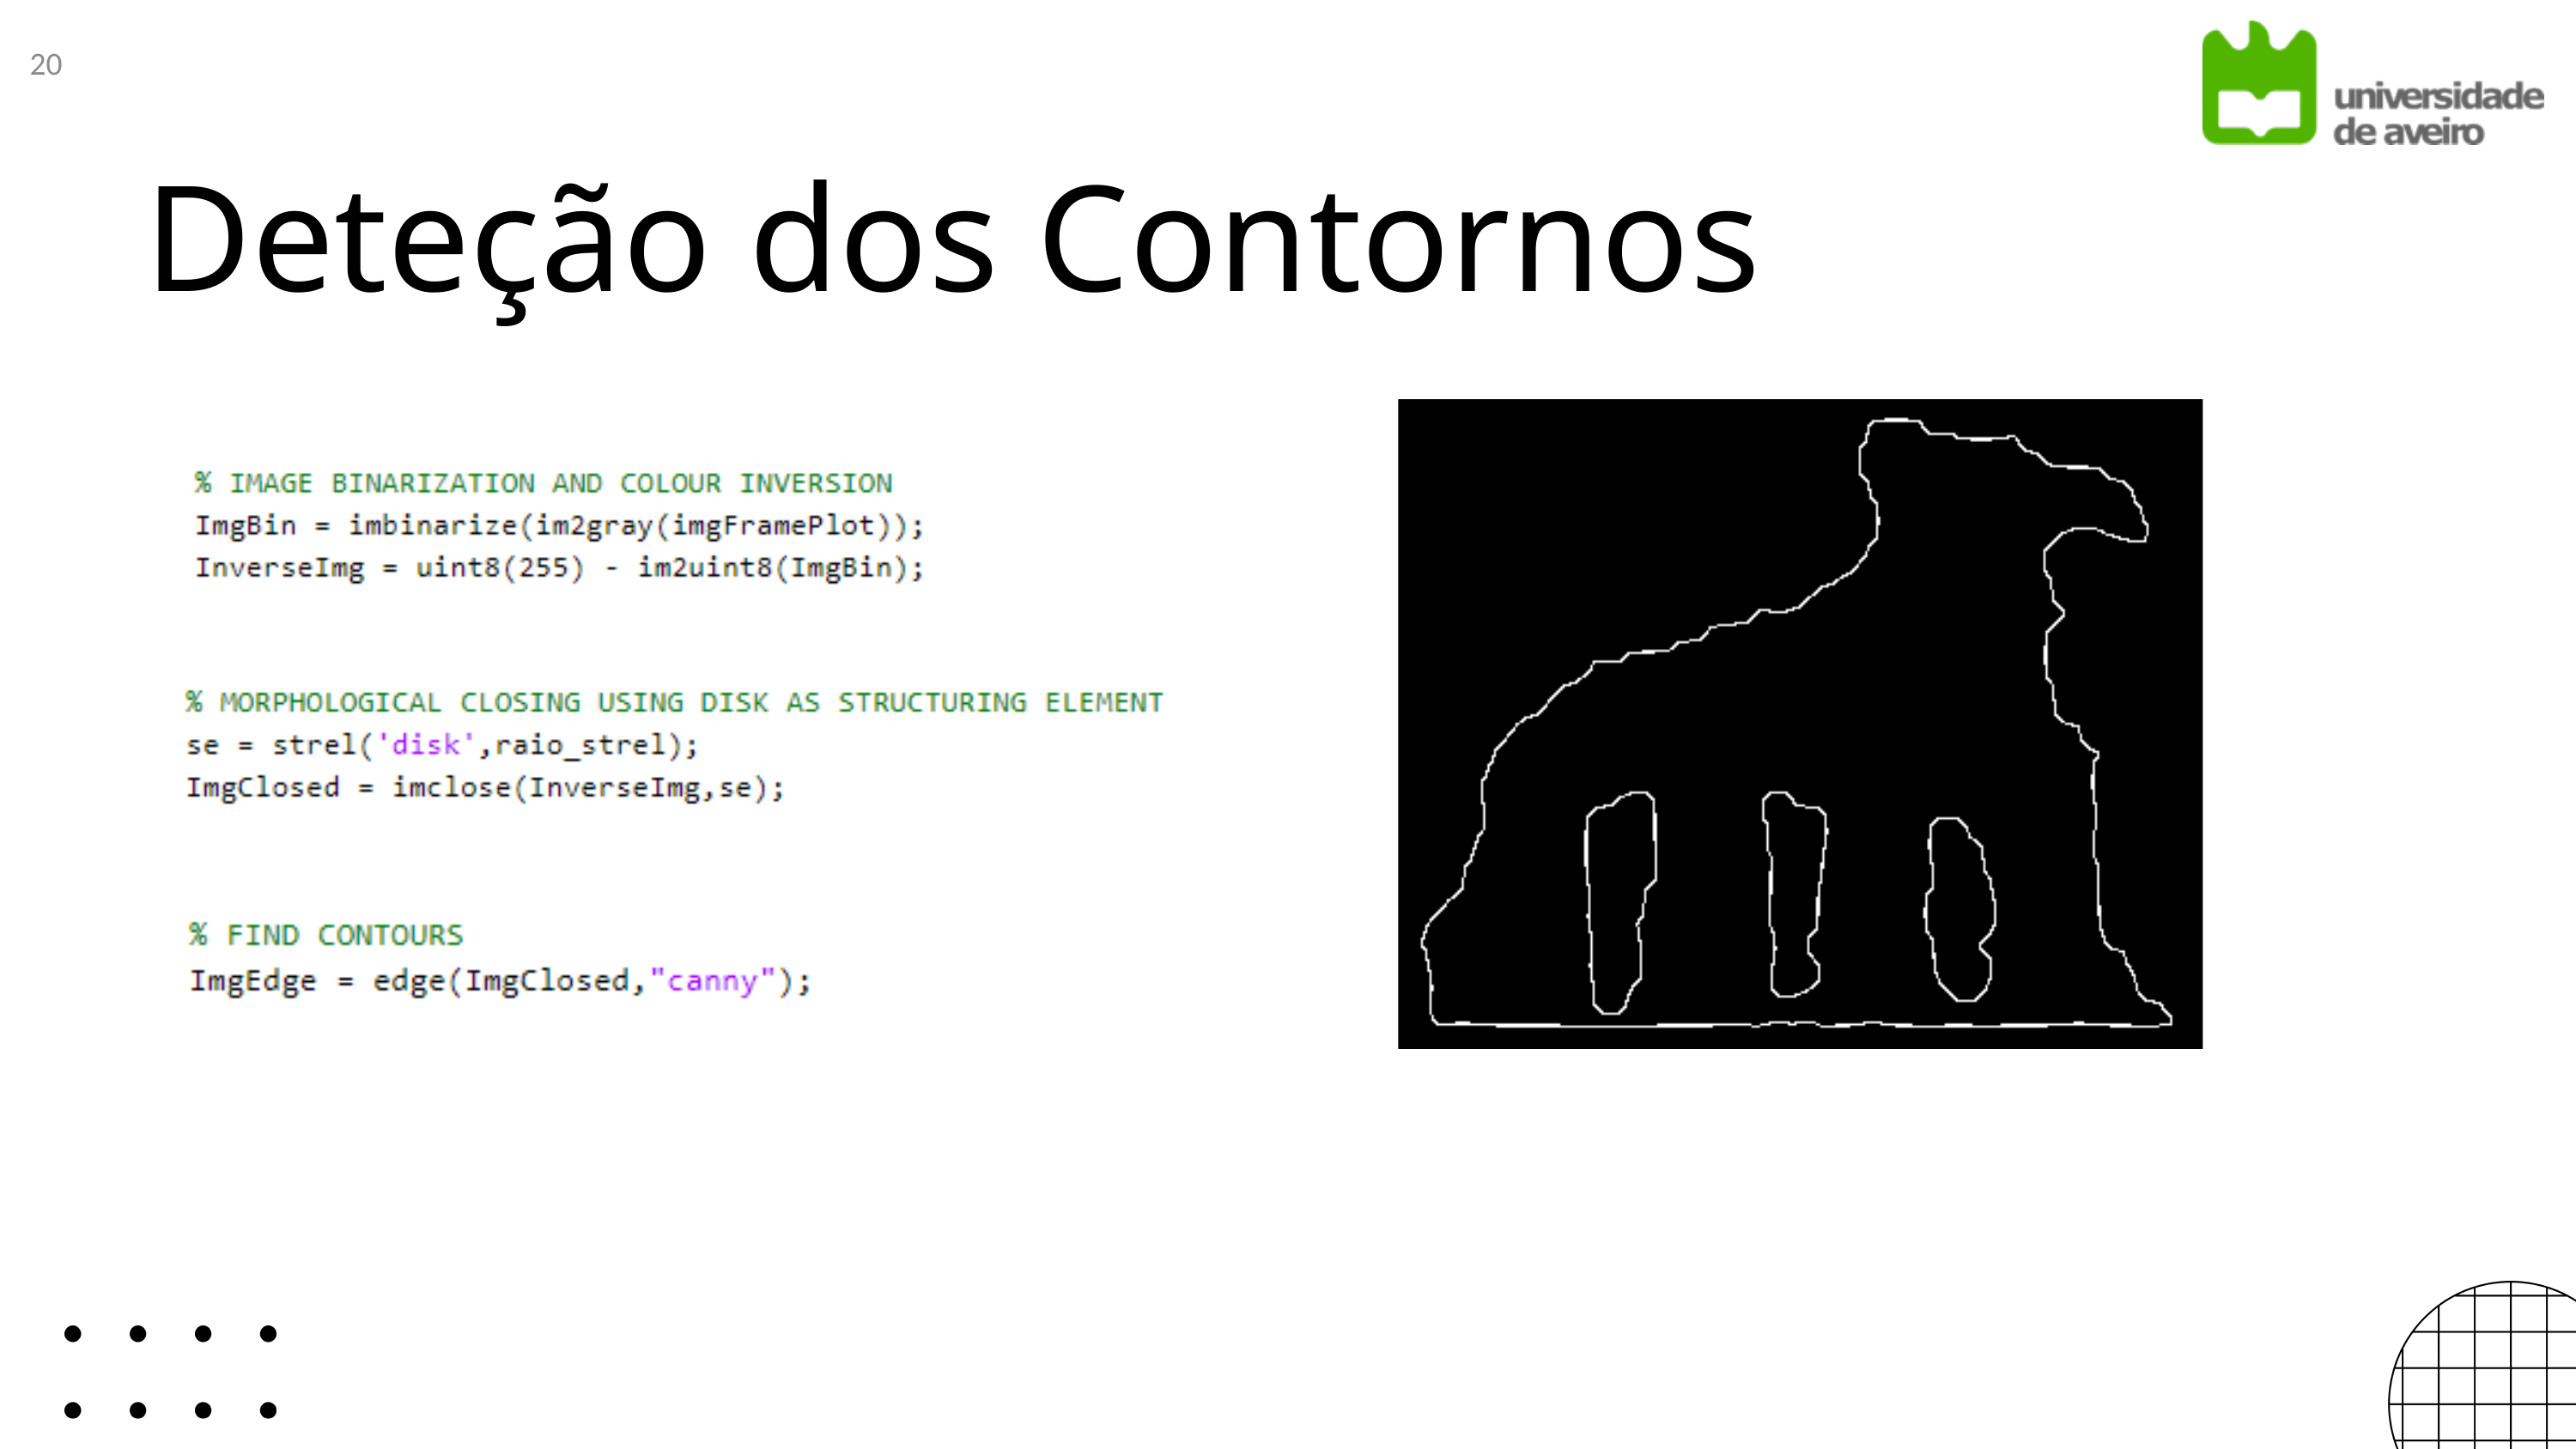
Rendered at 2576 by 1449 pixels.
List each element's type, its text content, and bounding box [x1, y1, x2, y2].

picture [170, 446, 935, 596]
text_box Deteção dos Contornos [144, 140, 2334, 322]
picture [1398, 399, 2203, 1049]
picture [64, 1325, 276, 1449]
slide_number 20 [0, 36, 76, 88]
picture [2202, 20, 2545, 145]
picture [170, 900, 838, 1018]
picture [170, 675, 1173, 822]
picture [2387, 1281, 2576, 1449]
